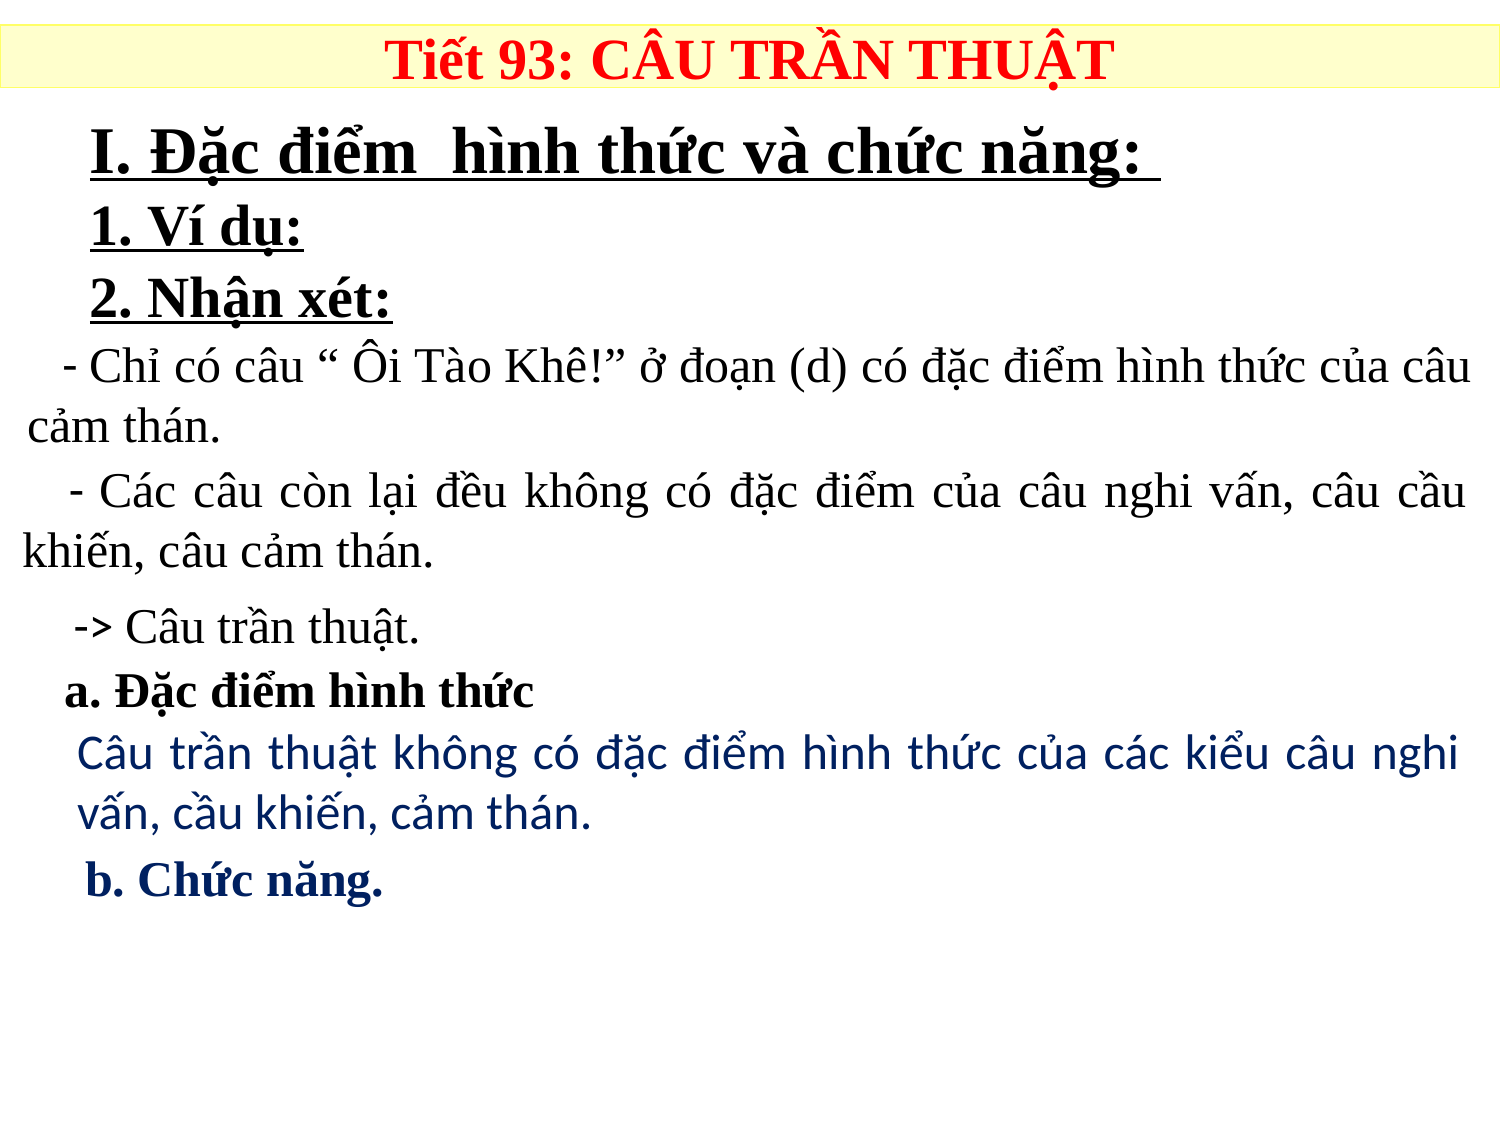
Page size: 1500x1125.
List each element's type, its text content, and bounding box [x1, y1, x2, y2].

text_box -> Câu trần thuật. [24, 586, 1500, 661]
text_box b. Chức năng. [70, 838, 1483, 914]
text_box I. Đặc điểm hình thức và chức năng: 1. Ví dụ: [74, 99, 1188, 251]
text_box - Các câu còn lại đều không có đặc điểm của câu nghi vấn, câu cầu khiến, câu cảm thán. [7, 449, 1483, 585]
text_box a. Đặc điểm hình thức [0, 649, 1488, 725]
text_box Câu trần thuật không có đặc điểm hình thức của các kiểu câu nghi vấn, cầu khiến, cảm thán. [62, 712, 1475, 848]
text_box 2. Nhận xét: [74, 251, 1188, 337]
text_box - Chỉ có câu “ Ôi Tào Khê!” ở đoạn (d) có đặc điểm hình thức của câu cảm thán. [12, 324, 1488, 460]
text_box Tiết 93: CÂU TRẦN THUẬT [0, 24, 1500, 88]
